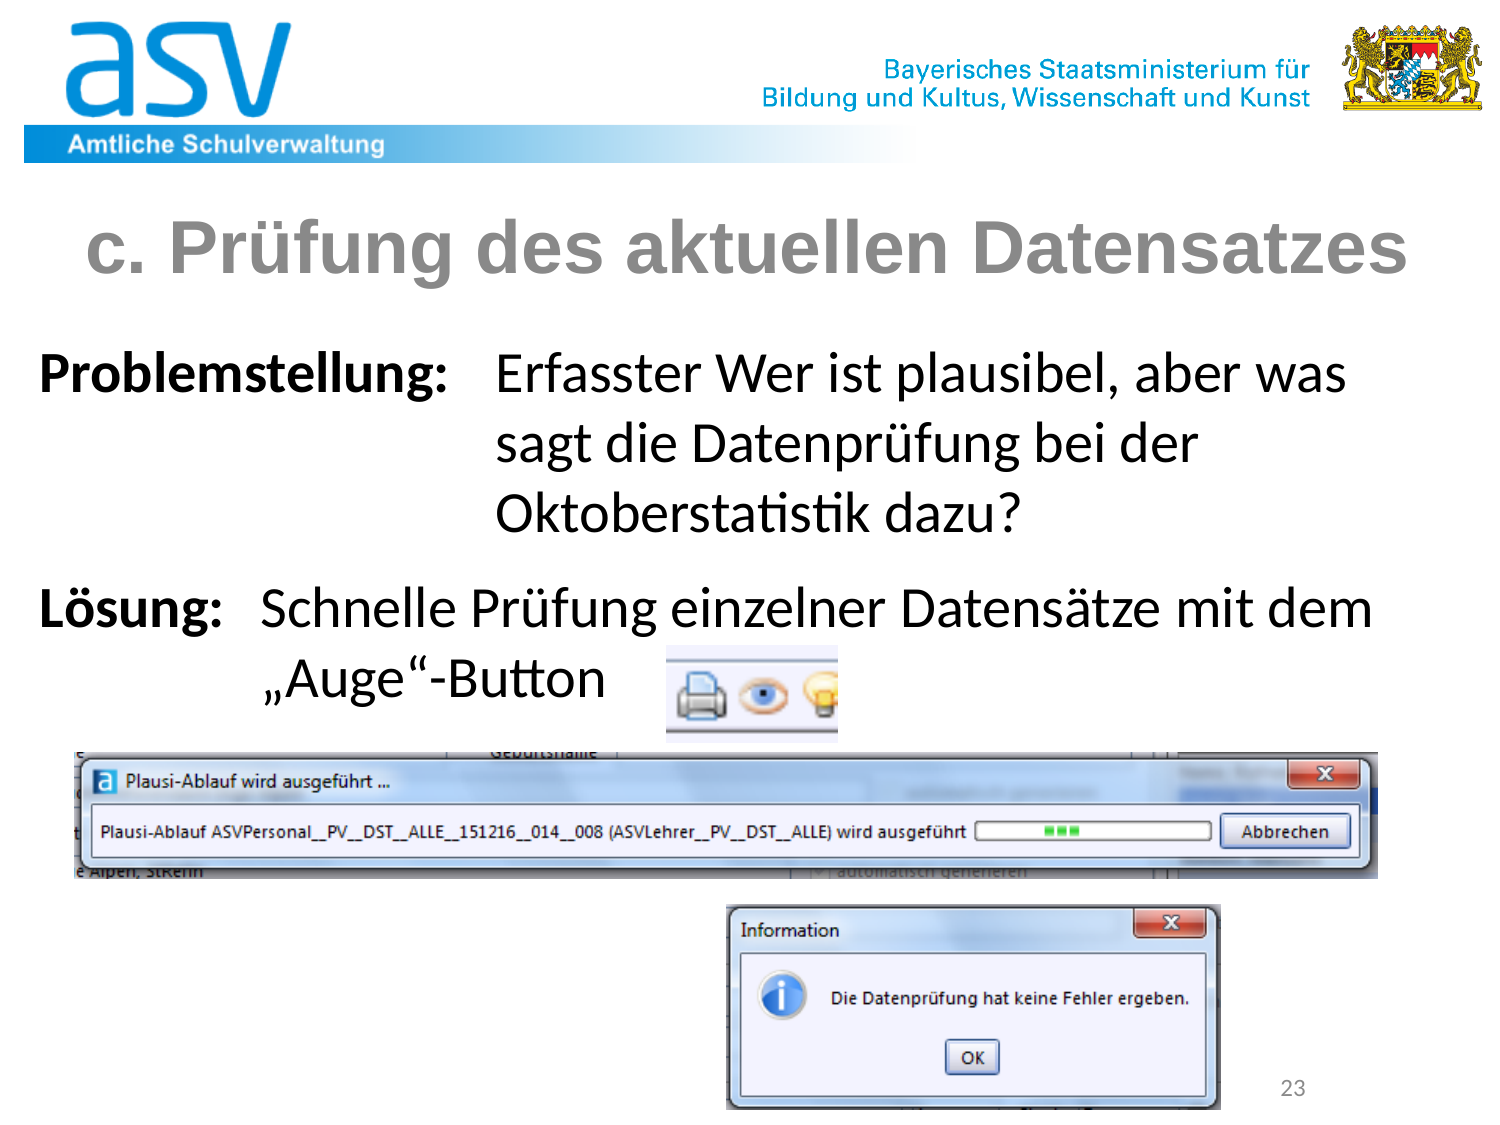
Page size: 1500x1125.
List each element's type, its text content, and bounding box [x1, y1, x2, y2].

picture [24, 0, 1500, 163]
title c. Prüfung des aktuellen Datensatzes [24, 184, 1471, 303]
picture [726, 904, 1221, 1110]
picture [665, 644, 838, 744]
list Problemstellung: Erfasster Wer ist plausibel, aber was sagt die Datenprüfung bei der Oktoberstatistik dazu? Lösung: Schnelle Prüfung einzelner Datensätze mit dem „Auge“-Button [24, 326, 1447, 775]
slide_number 23 [1226, 1070, 1321, 1103]
picture [24, 127, 30, 163]
picture [74, 752, 1379, 880]
